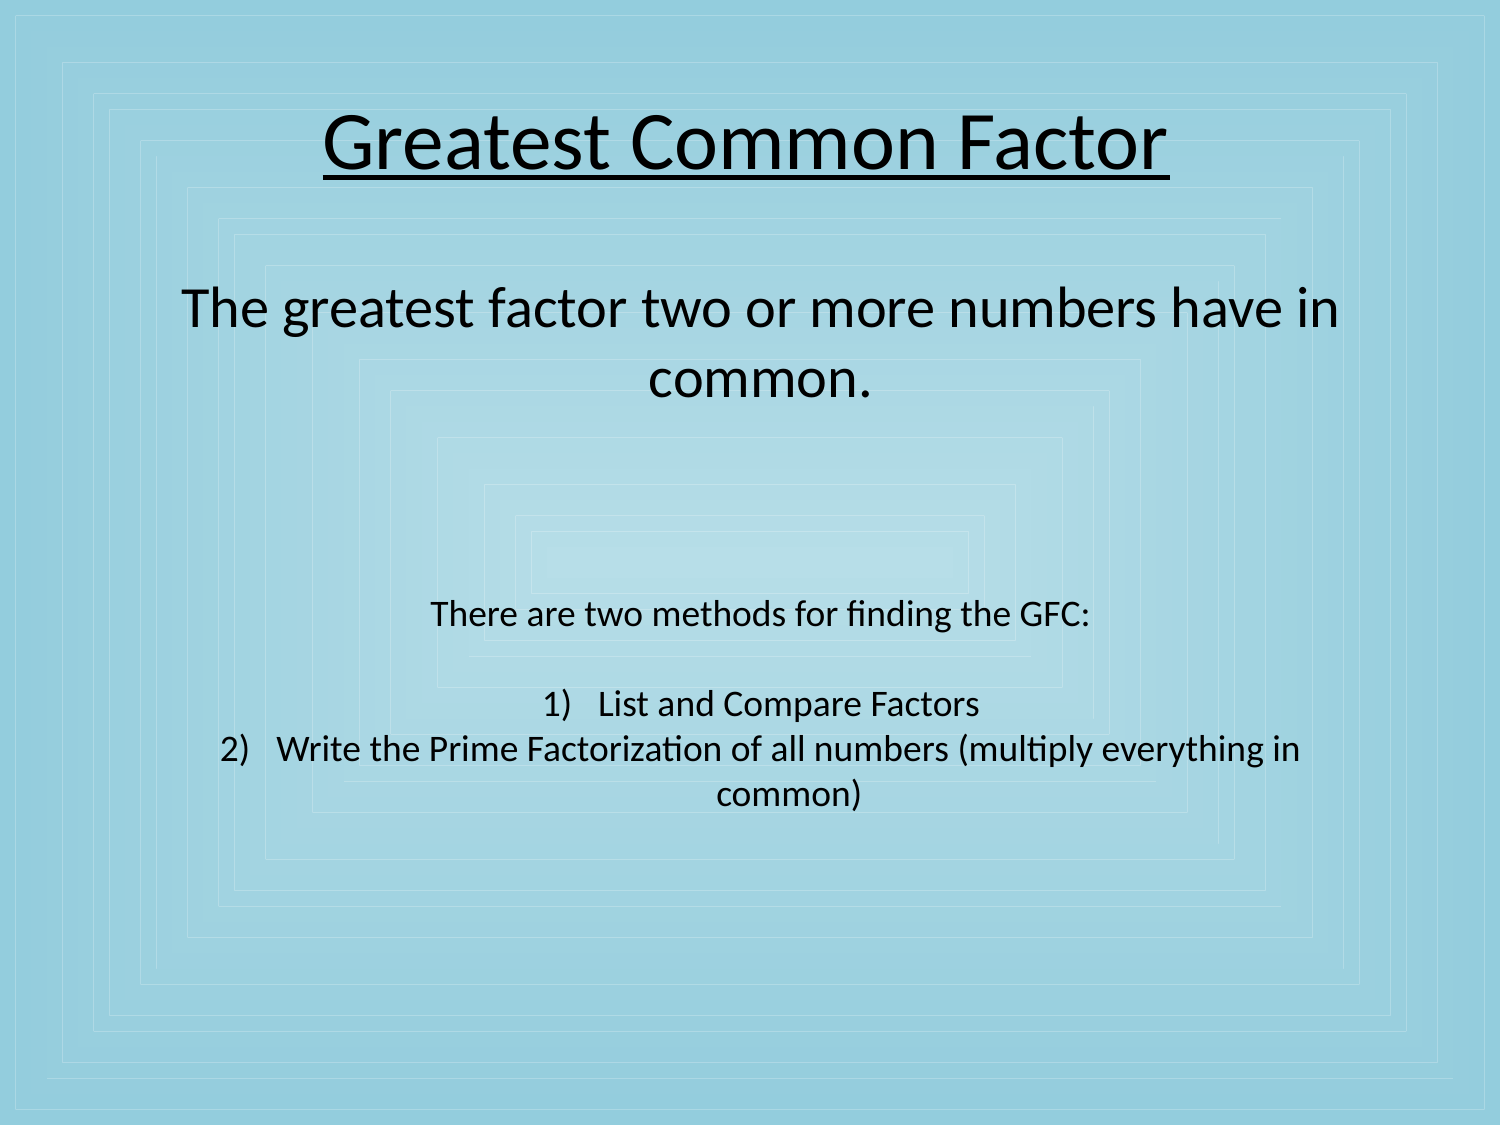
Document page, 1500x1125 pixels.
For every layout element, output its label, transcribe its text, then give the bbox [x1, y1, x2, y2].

text_box Greatest Common Factor [223, 78, 1269, 194]
text_box The greatest factor two or more numbers have in common. There are two methods for finding the GFC: List and Compare Factors Write the Prime Factorization of all numbers (multiply everything in common) [144, 261, 1378, 822]
